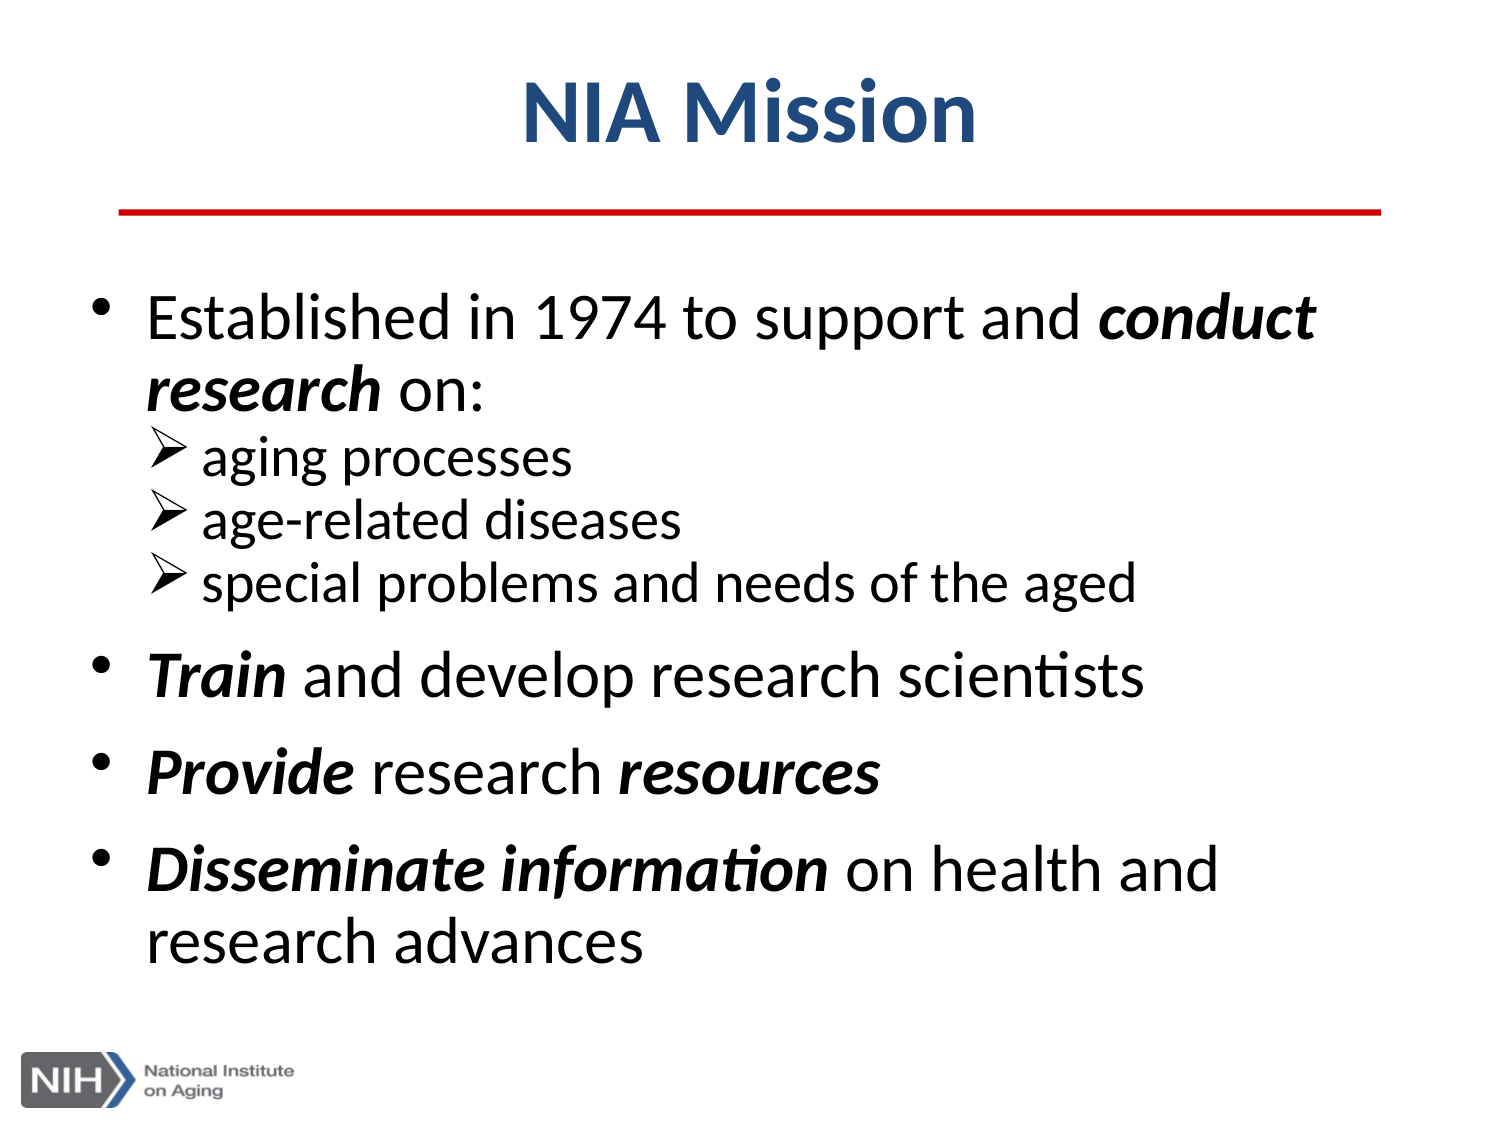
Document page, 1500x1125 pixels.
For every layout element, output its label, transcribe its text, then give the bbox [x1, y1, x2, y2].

list Established in 1974 to support and conduct research on: aging processes age-related diseases special problems and needs of the aged Train and develop research scientists Provide research resources Disseminate information on health and research advances [74, 274, 1426, 1018]
picture [21, 1052, 294, 1108]
title NIA Mission [220, 11, 1280, 200]
